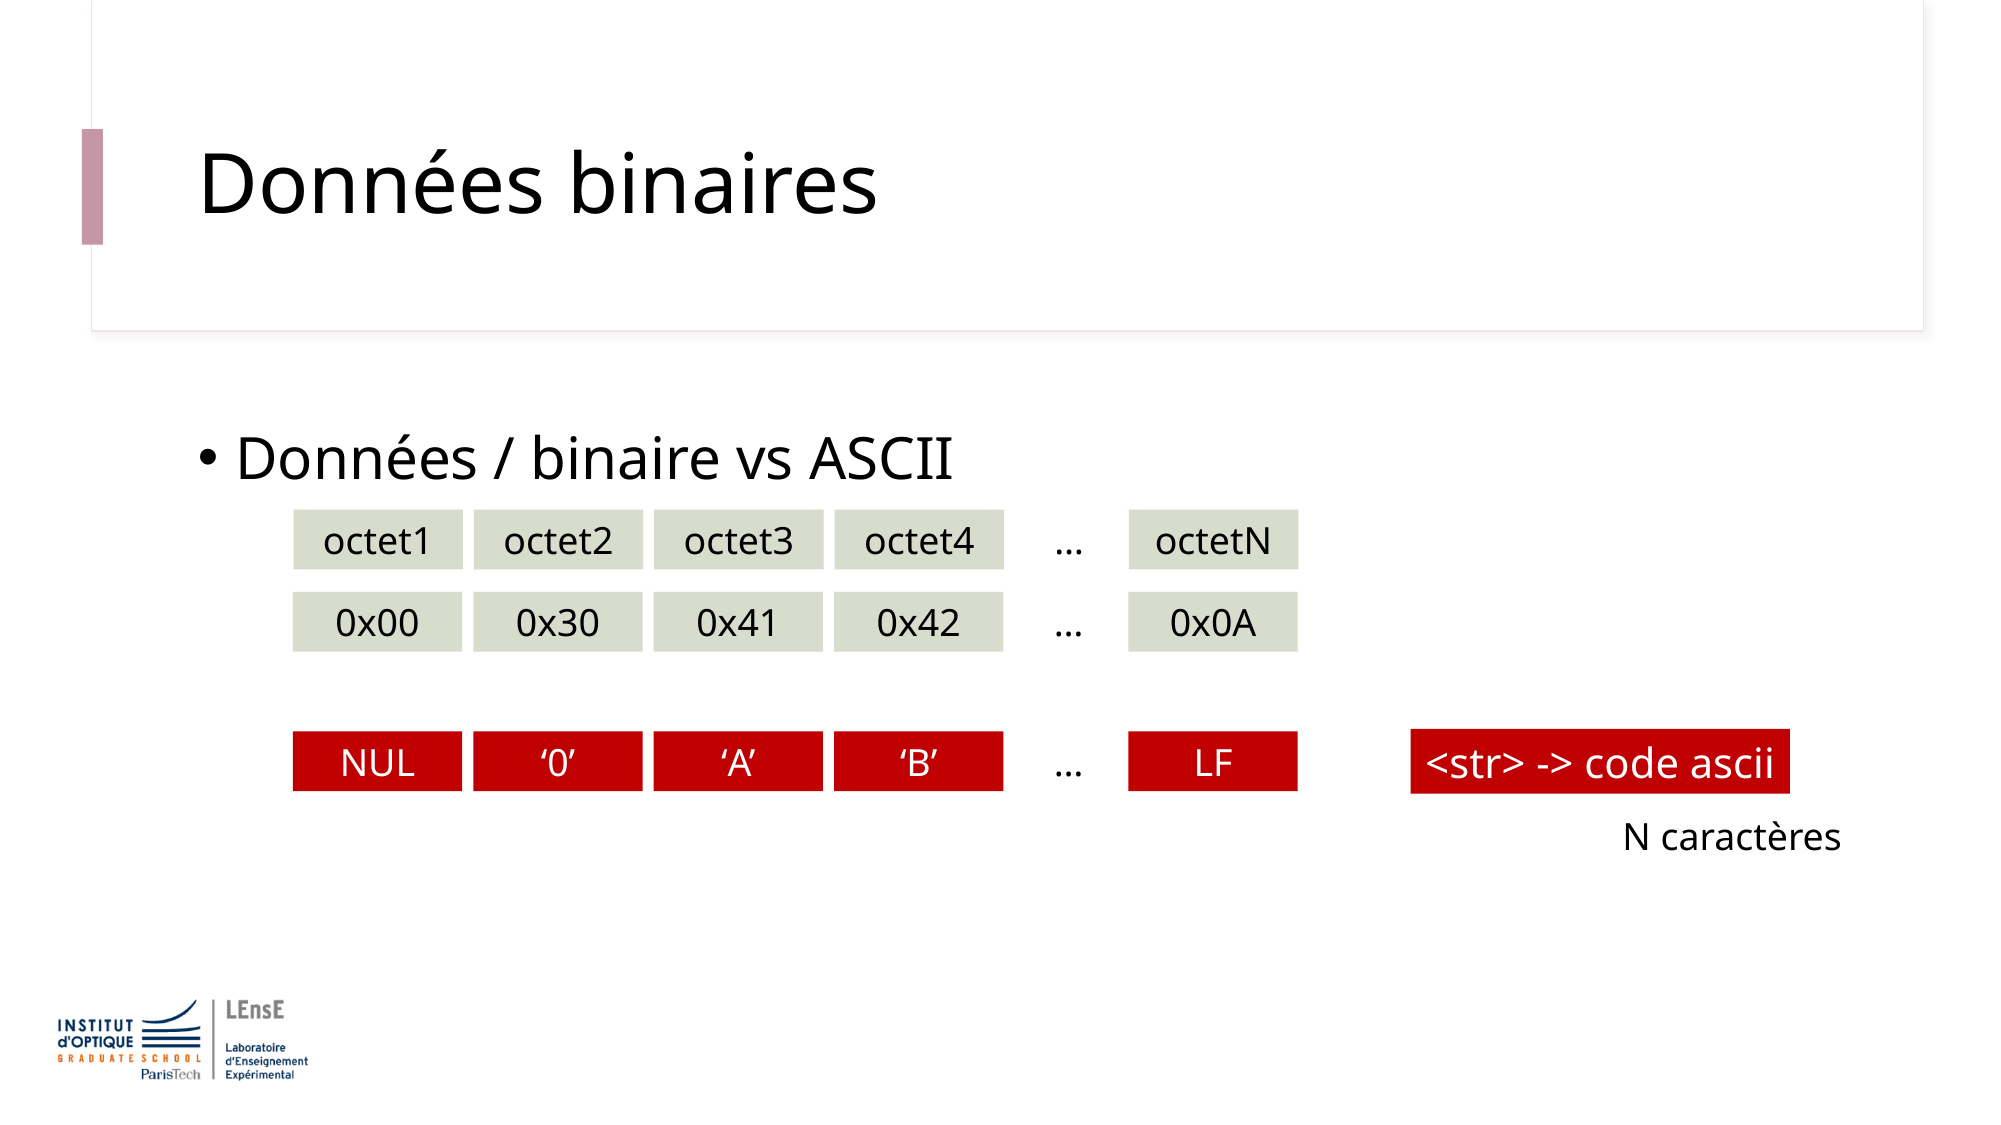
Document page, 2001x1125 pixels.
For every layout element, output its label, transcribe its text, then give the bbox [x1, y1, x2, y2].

text_box N caractères [1607, 805, 1857, 866]
text_box 0x30 [473, 591, 643, 652]
text_box ‘0’ [473, 731, 643, 792]
text_box octet4 [834, 509, 1004, 570]
list Données / binaire vs ASCII [183, 406, 993, 1013]
text_box LF [1128, 731, 1298, 792]
picture [33, 973, 333, 1097]
text_box octet3 [654, 509, 824, 570]
text_box 0x0A [1128, 591, 1298, 652]
text_box <str> -> code ascii [1410, 728, 1790, 794]
text_box … [1039, 591, 1099, 652]
text_box ‘B’ [834, 731, 1004, 792]
title Données binaires [183, 90, 1851, 284]
text_box … [1039, 731, 1099, 792]
text_box octet1 [293, 509, 463, 570]
text_box … [1039, 509, 1100, 570]
text_box octet2 [473, 509, 644, 570]
text_box 0x42 [834, 591, 1004, 652]
text_box NUL [292, 731, 463, 792]
text_box octetN [1128, 509, 1299, 570]
text_box ‘A’ [653, 731, 823, 792]
text_box 0x41 [653, 591, 823, 652]
text_box 0x00 [292, 591, 463, 652]
